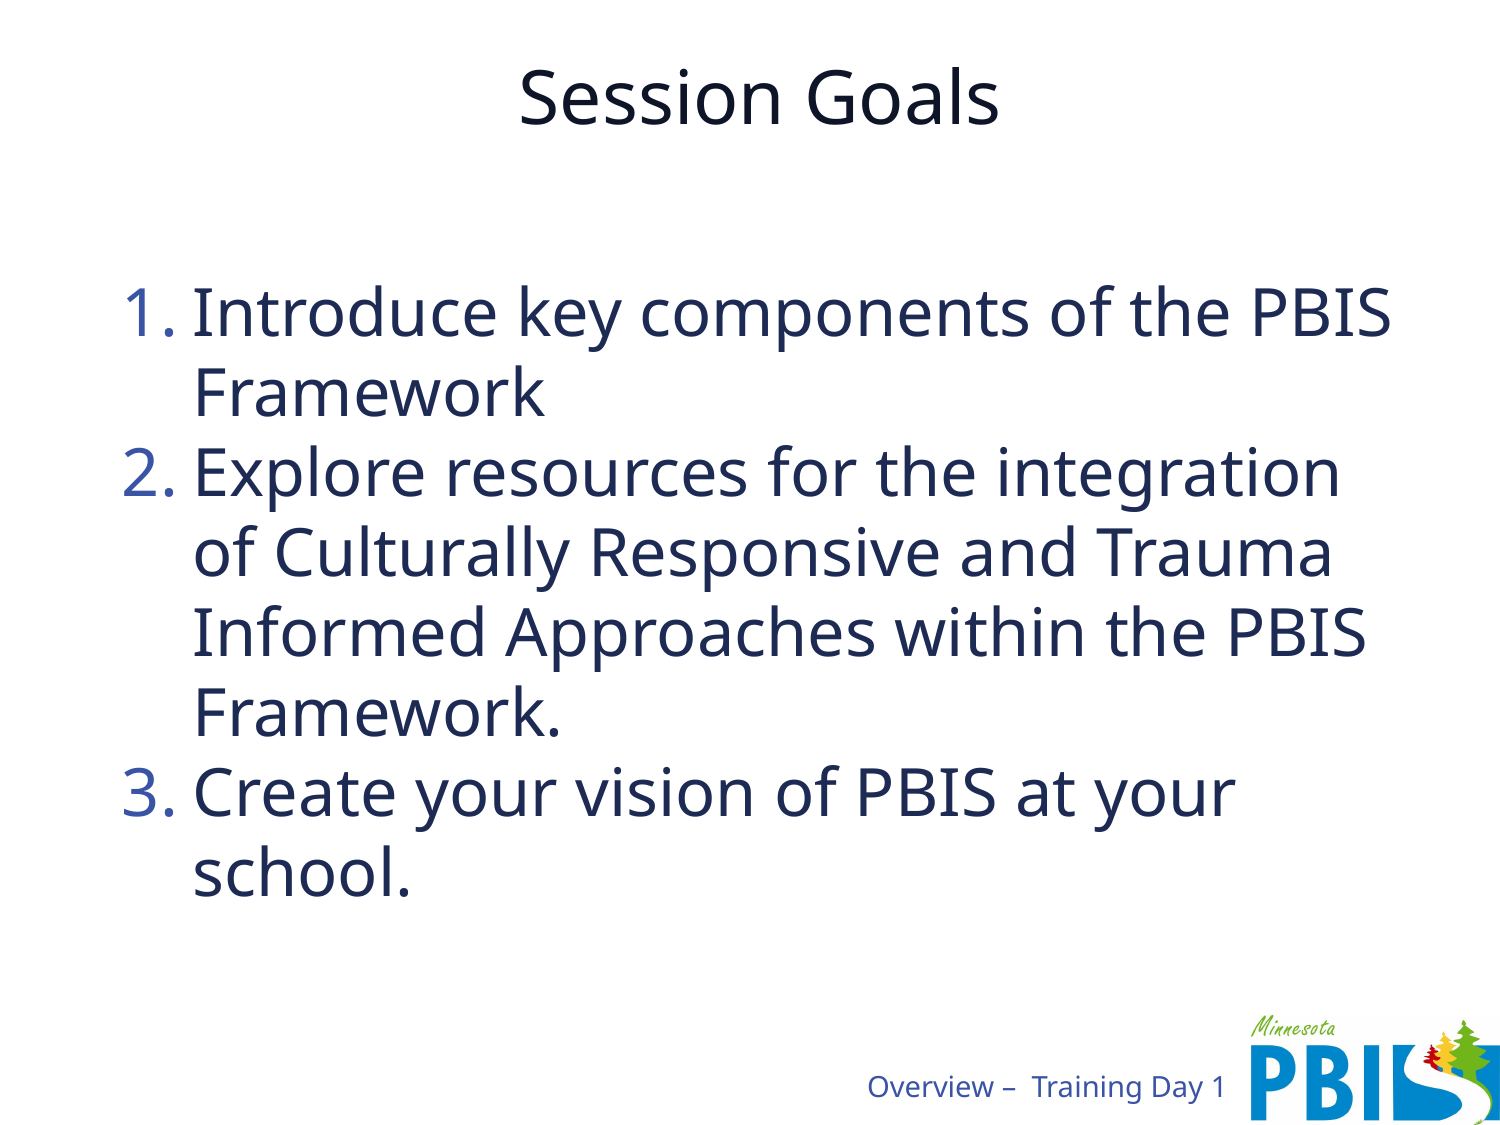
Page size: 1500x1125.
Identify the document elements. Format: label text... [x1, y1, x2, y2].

picture [1267, 1058, 1279, 1078]
title Session Goals [163, 41, 1358, 149]
picture [1251, 1015, 1500, 1125]
list Introduce key components of the PBIS Framework Explore resources for the integration of Culturally Responsive and Trauma Informed Approaches within the PBIS Framework. Create your vision of PBIS at your school. [102, 262, 1424, 980]
